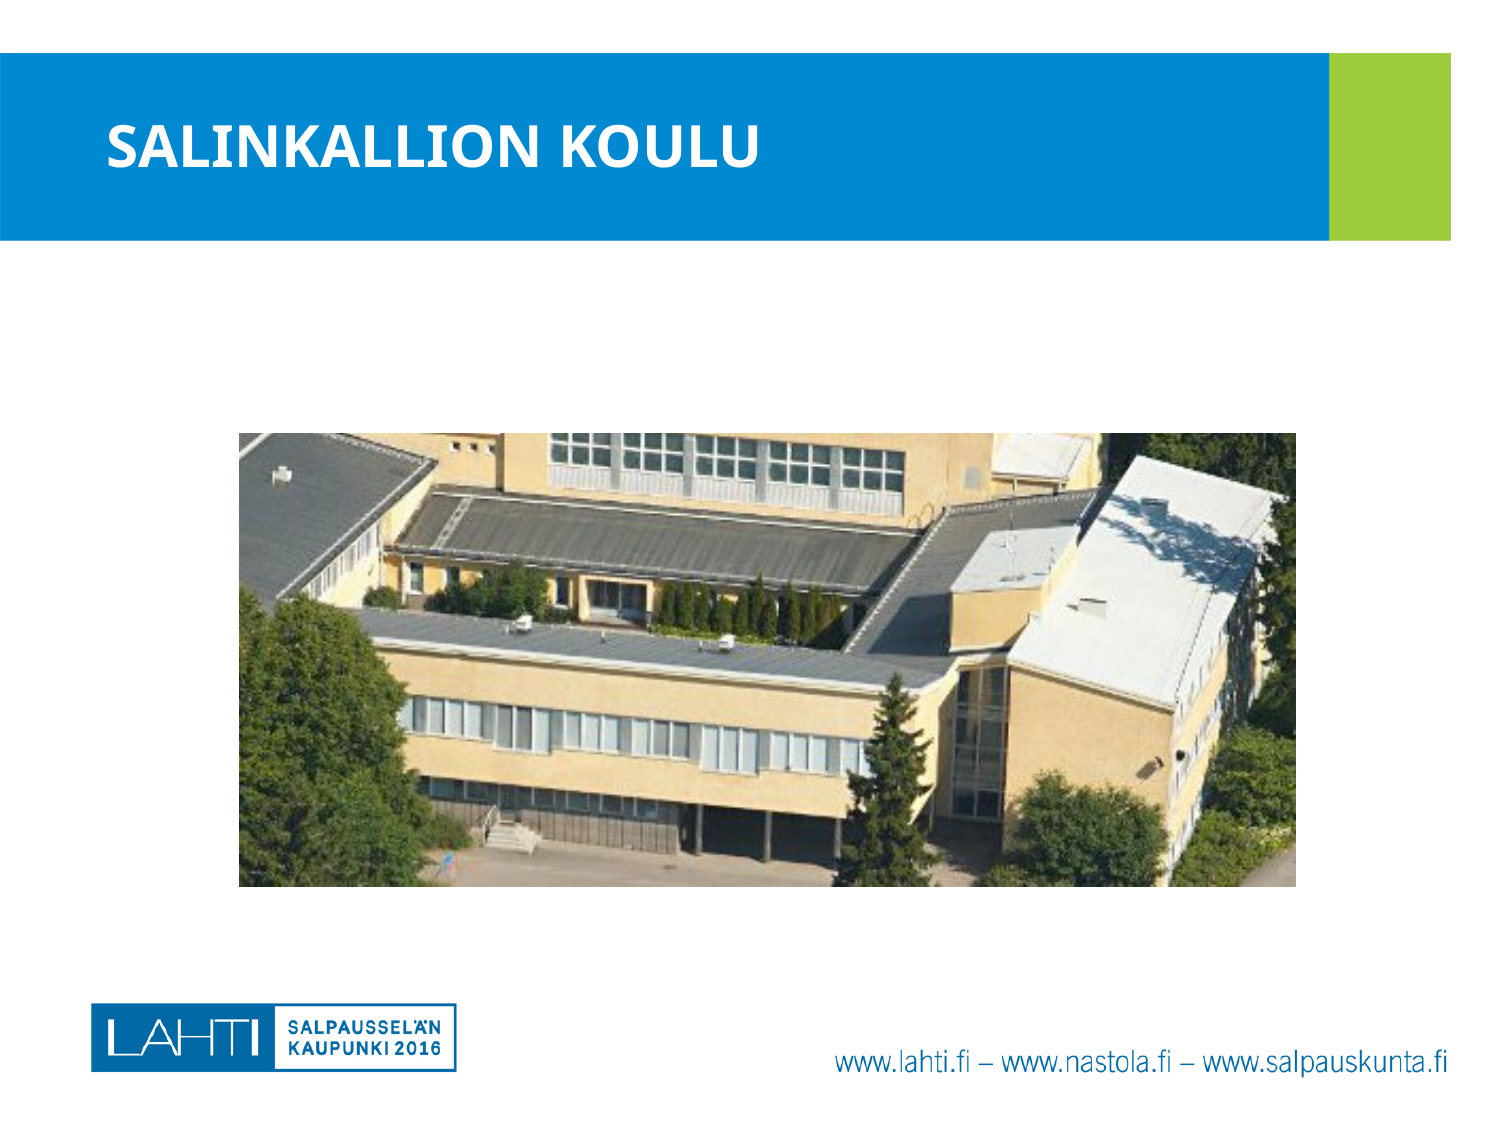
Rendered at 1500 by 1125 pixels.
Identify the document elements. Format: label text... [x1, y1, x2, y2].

picture [0, 0, 1500, 1125]
title SALINKALLION KOULU [91, 101, 1443, 203]
